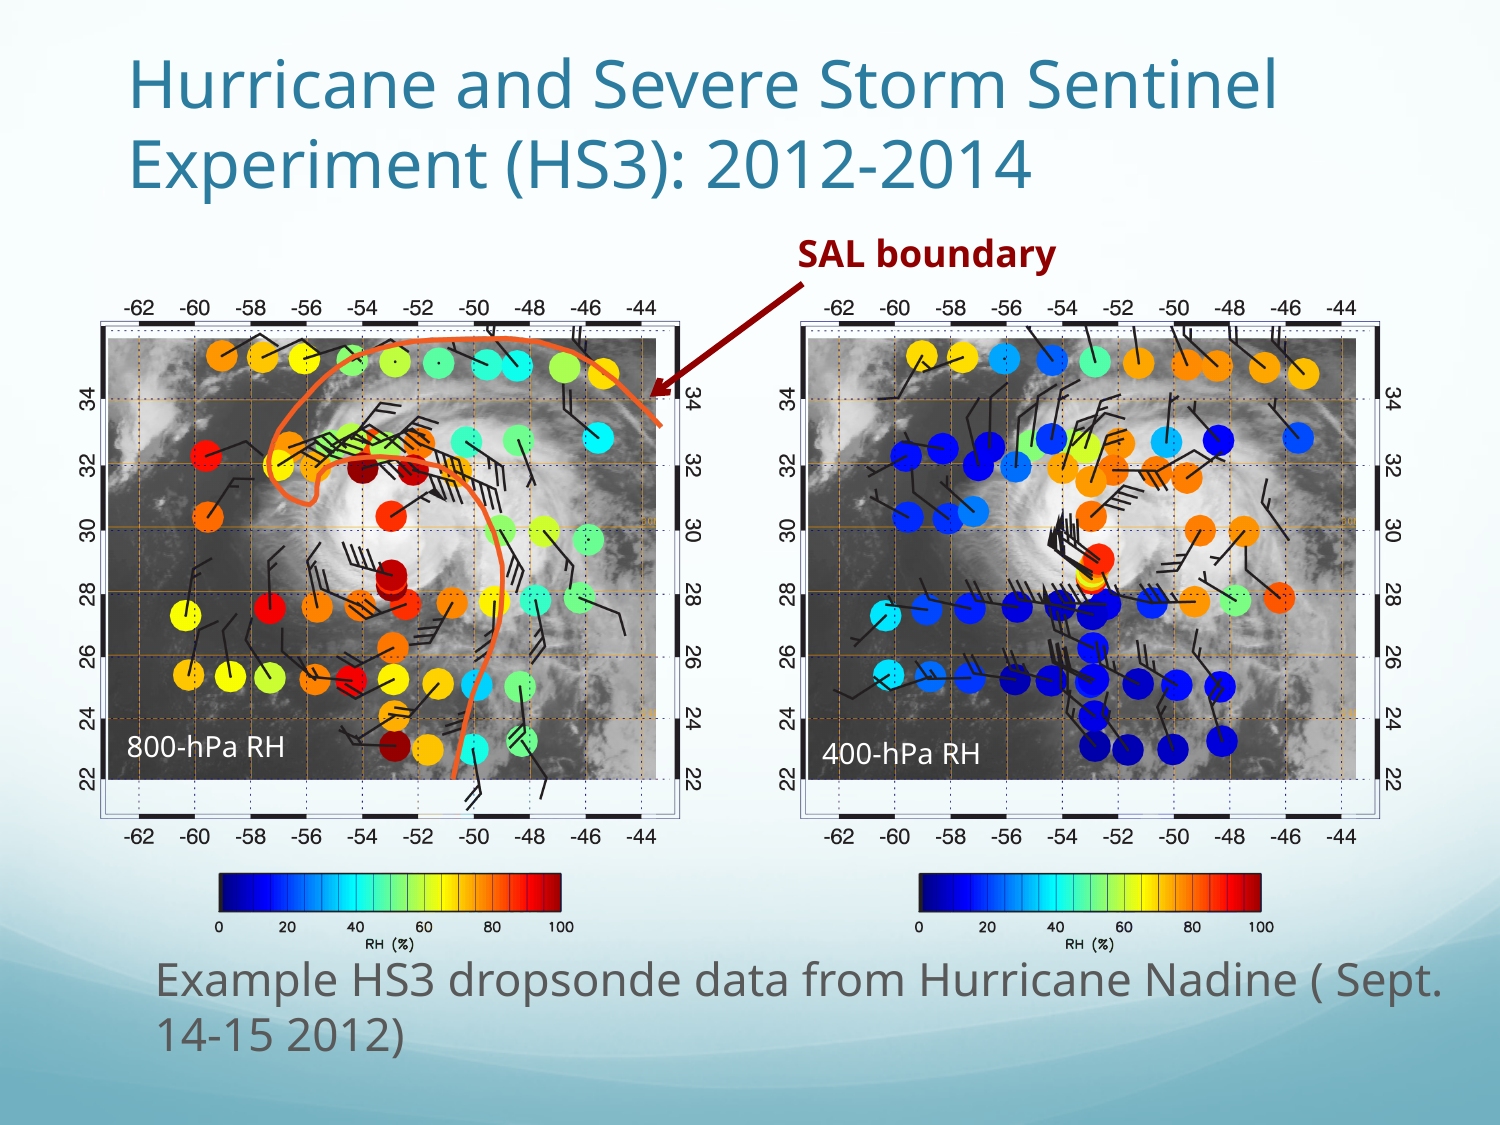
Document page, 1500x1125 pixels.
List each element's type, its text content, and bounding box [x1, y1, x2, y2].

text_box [649, 283, 804, 398]
picture [777, 287, 1402, 953]
picture [77, 287, 701, 953]
text_box SAL boundary [783, 223, 1072, 283]
text_box Hurricane and Severe Storm Sentinel Experiment (HS3): 2012-2014 [112, 34, 1388, 123]
text_box Example HS3 dropsonde data from Hurricane Nadine ( Sept. 14-15 2012) [139, 943, 1480, 1082]
